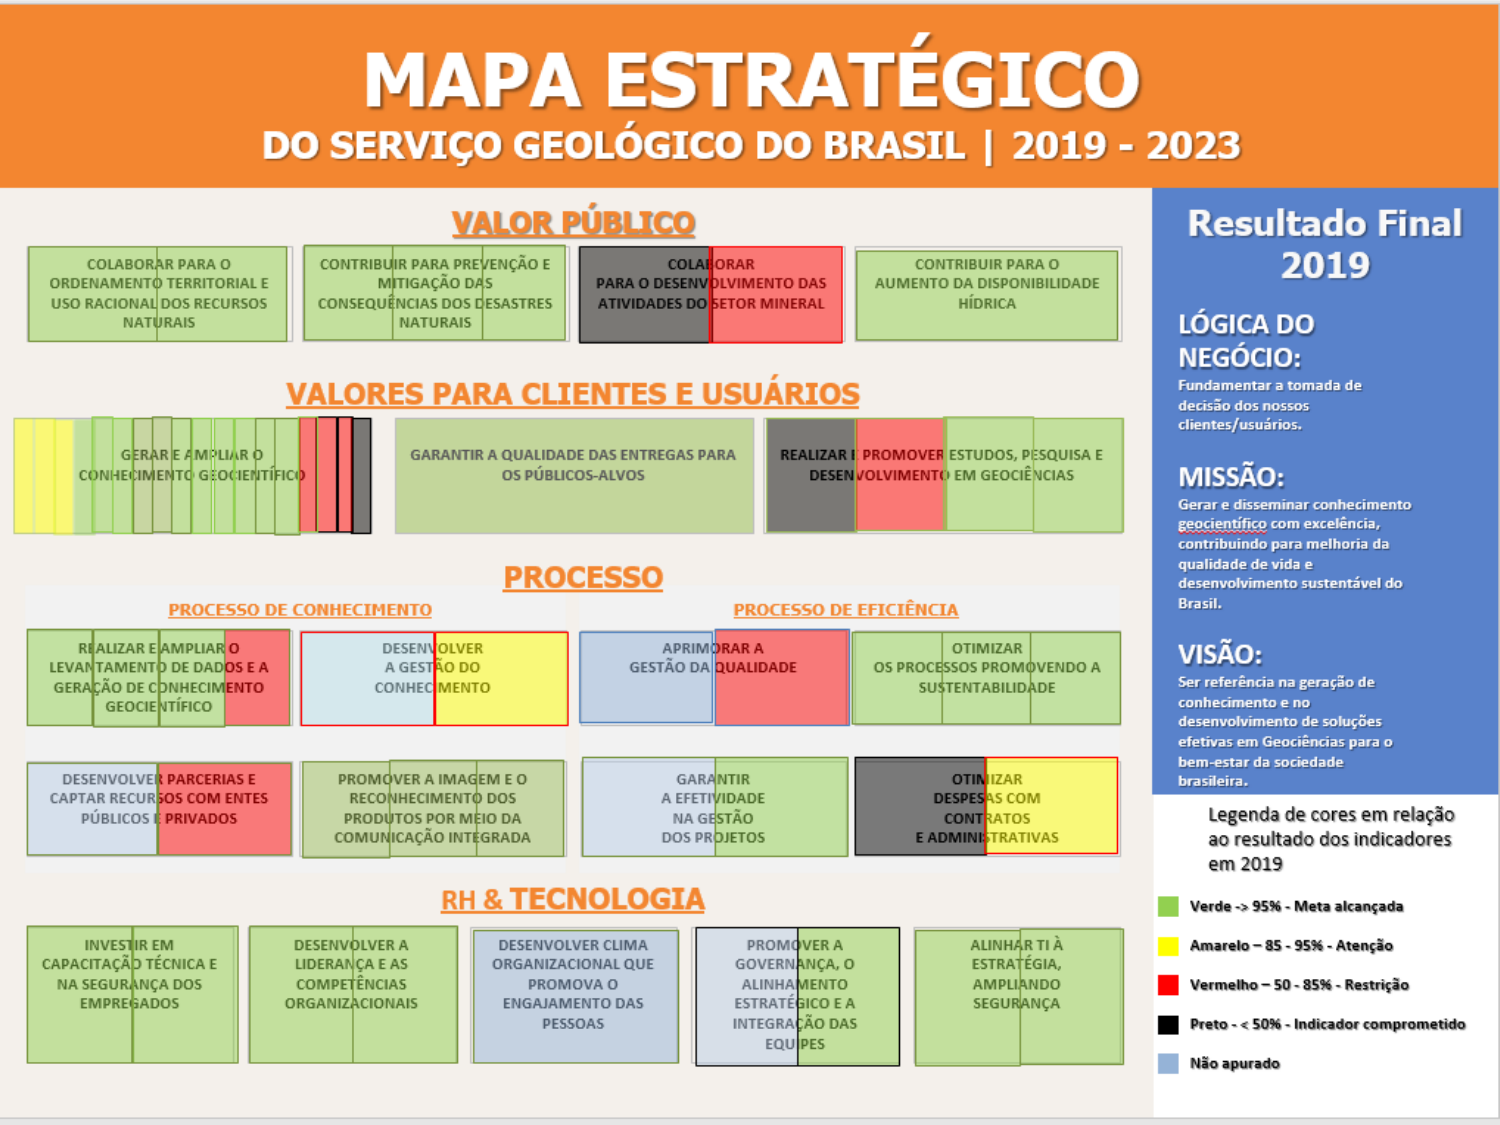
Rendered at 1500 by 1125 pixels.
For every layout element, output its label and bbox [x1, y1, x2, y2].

text_box [0, 0, 1500, 1125]
